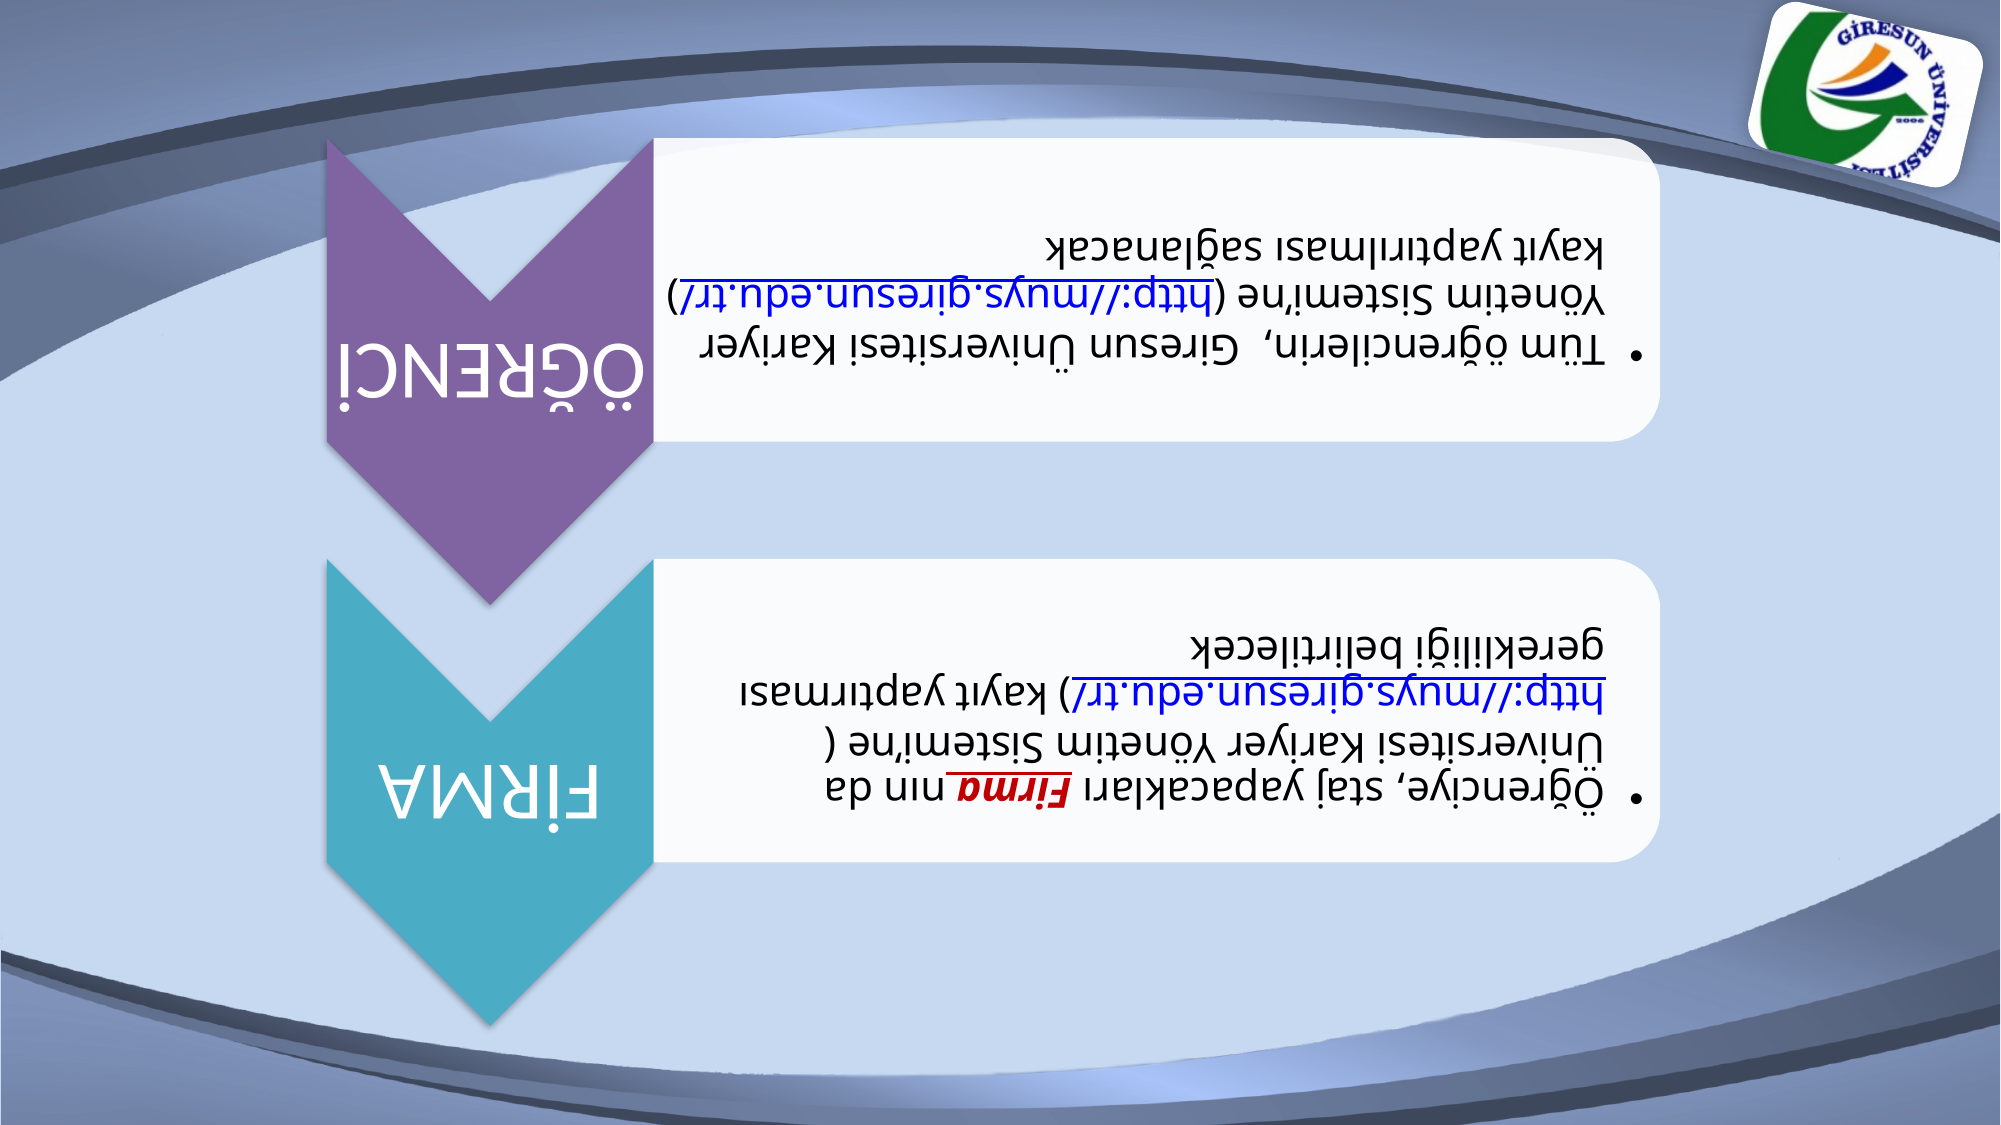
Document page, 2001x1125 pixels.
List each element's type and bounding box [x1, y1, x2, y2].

picture [0, 0, 2000, 428]
picture [0, 764, 2000, 1125]
text_box [326, 137, 1661, 1027]
